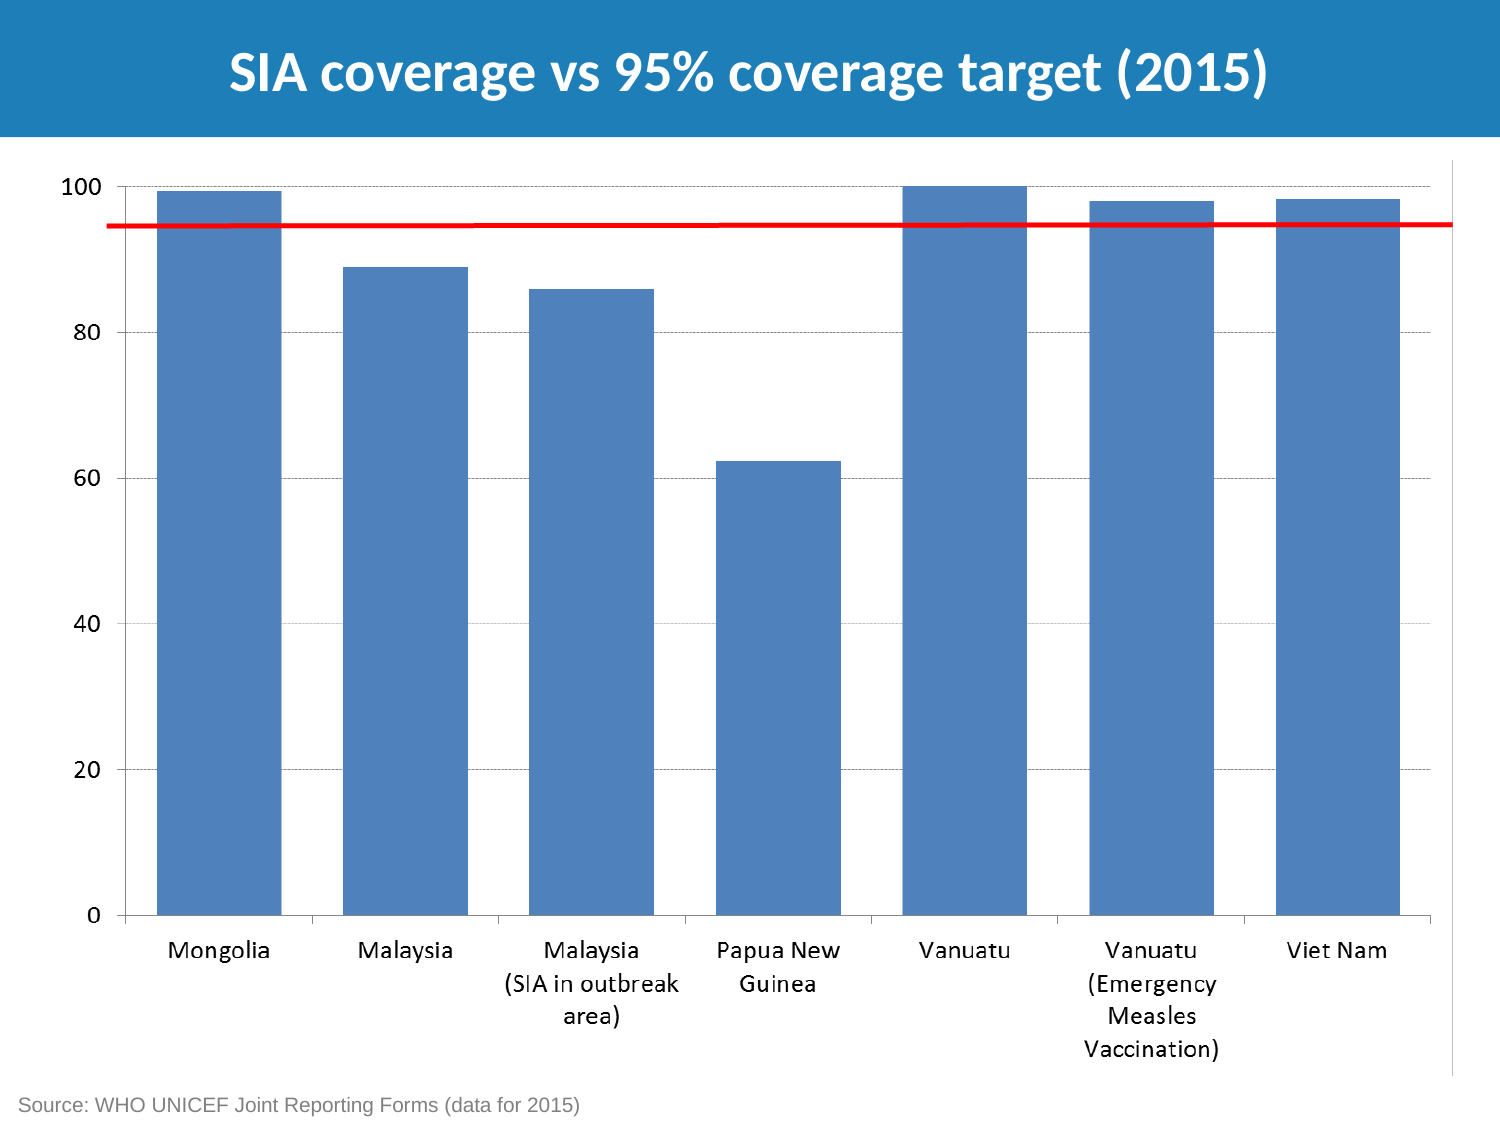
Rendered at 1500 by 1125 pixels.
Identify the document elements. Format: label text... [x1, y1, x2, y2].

text_box Source: WHO UNICEF Joint Reporting Forms (data for 2015) [3, 1084, 596, 1125]
title SIA coverage vs 95% coverage target (2015) [0, 0, 1500, 138]
picture [46, 160, 1454, 1076]
